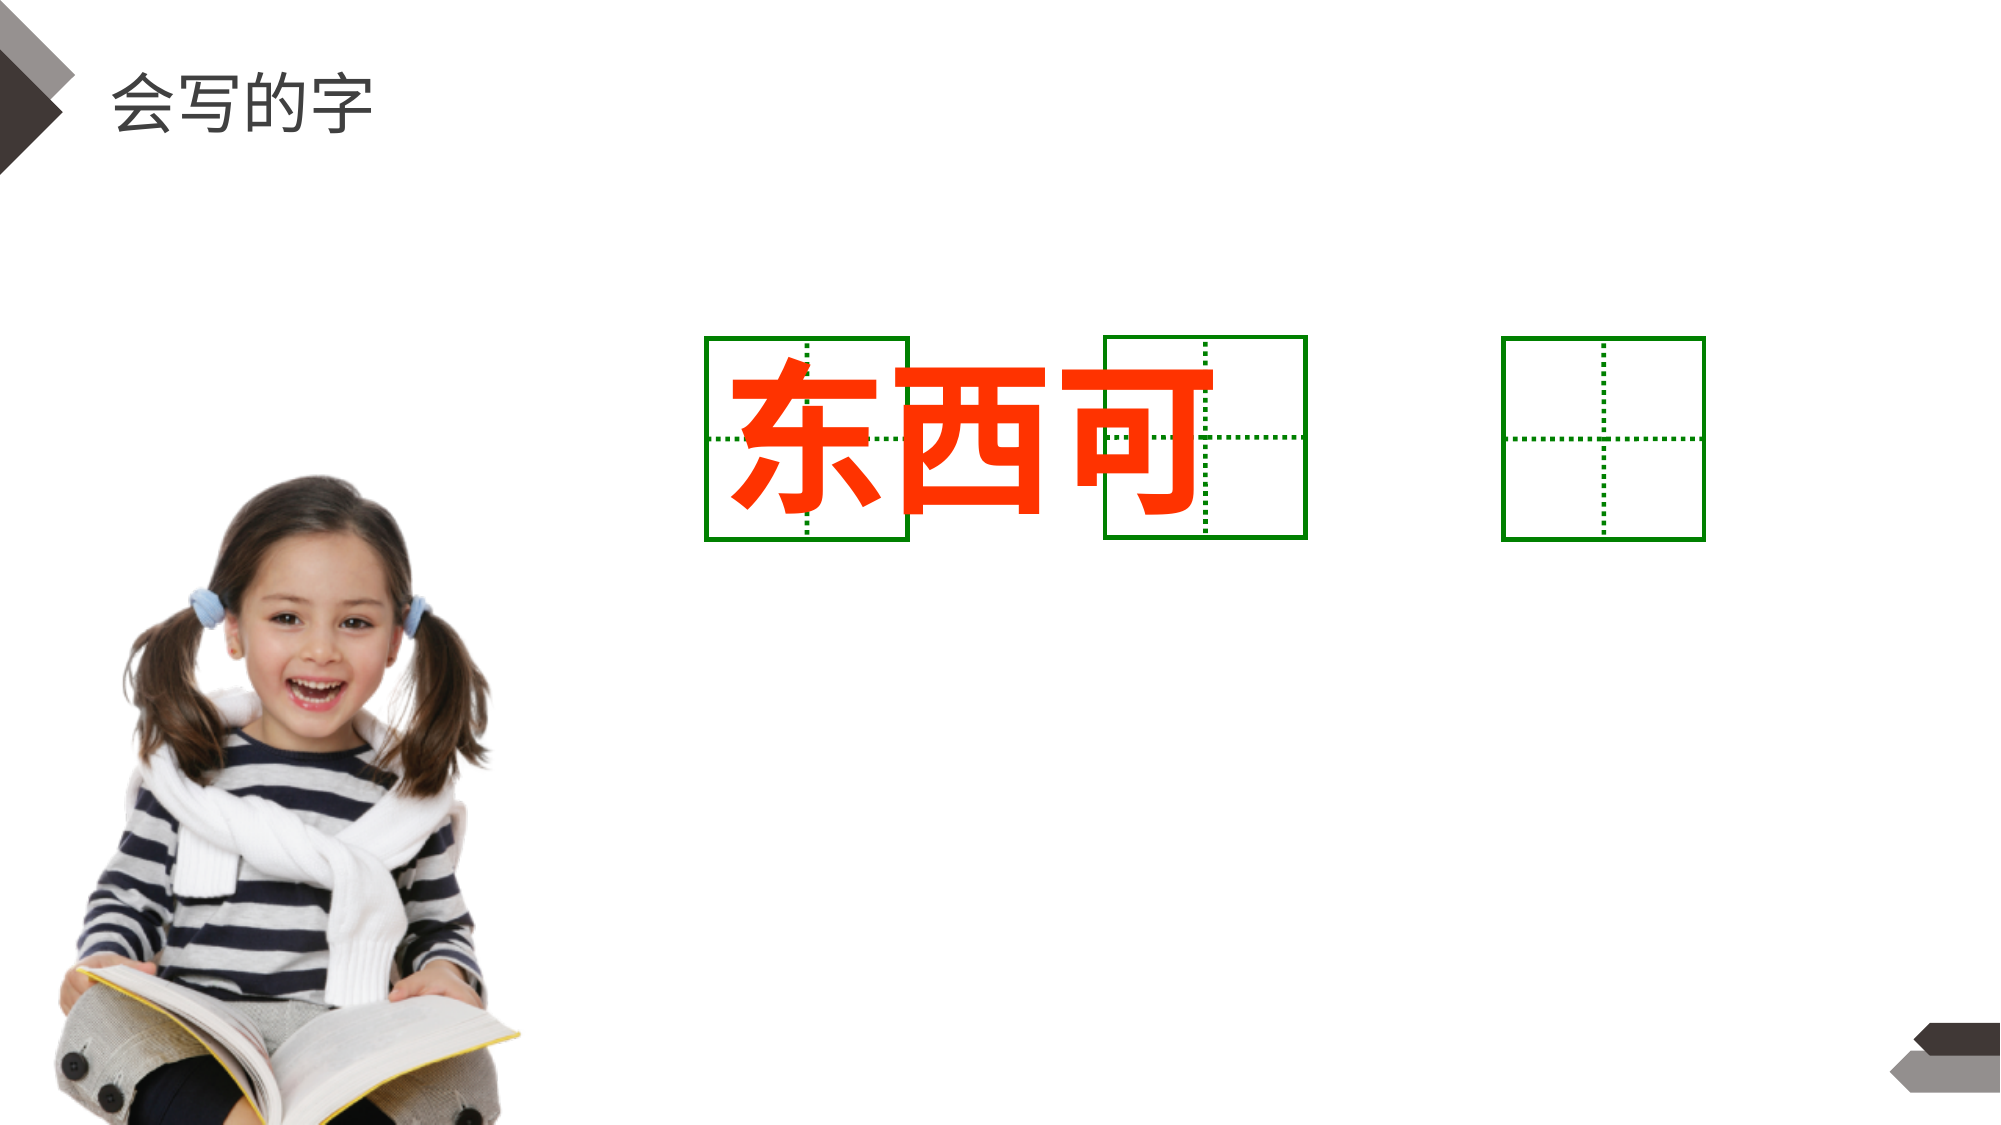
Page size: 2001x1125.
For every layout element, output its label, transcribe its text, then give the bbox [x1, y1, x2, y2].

text_box 会写的字 [94, 54, 772, 150]
picture [34, 467, 532, 1125]
text_box 东西可 [706, 326, 1715, 542]
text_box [706, 338, 908, 540]
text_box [1104, 336, 1306, 538]
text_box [1503, 338, 1705, 540]
